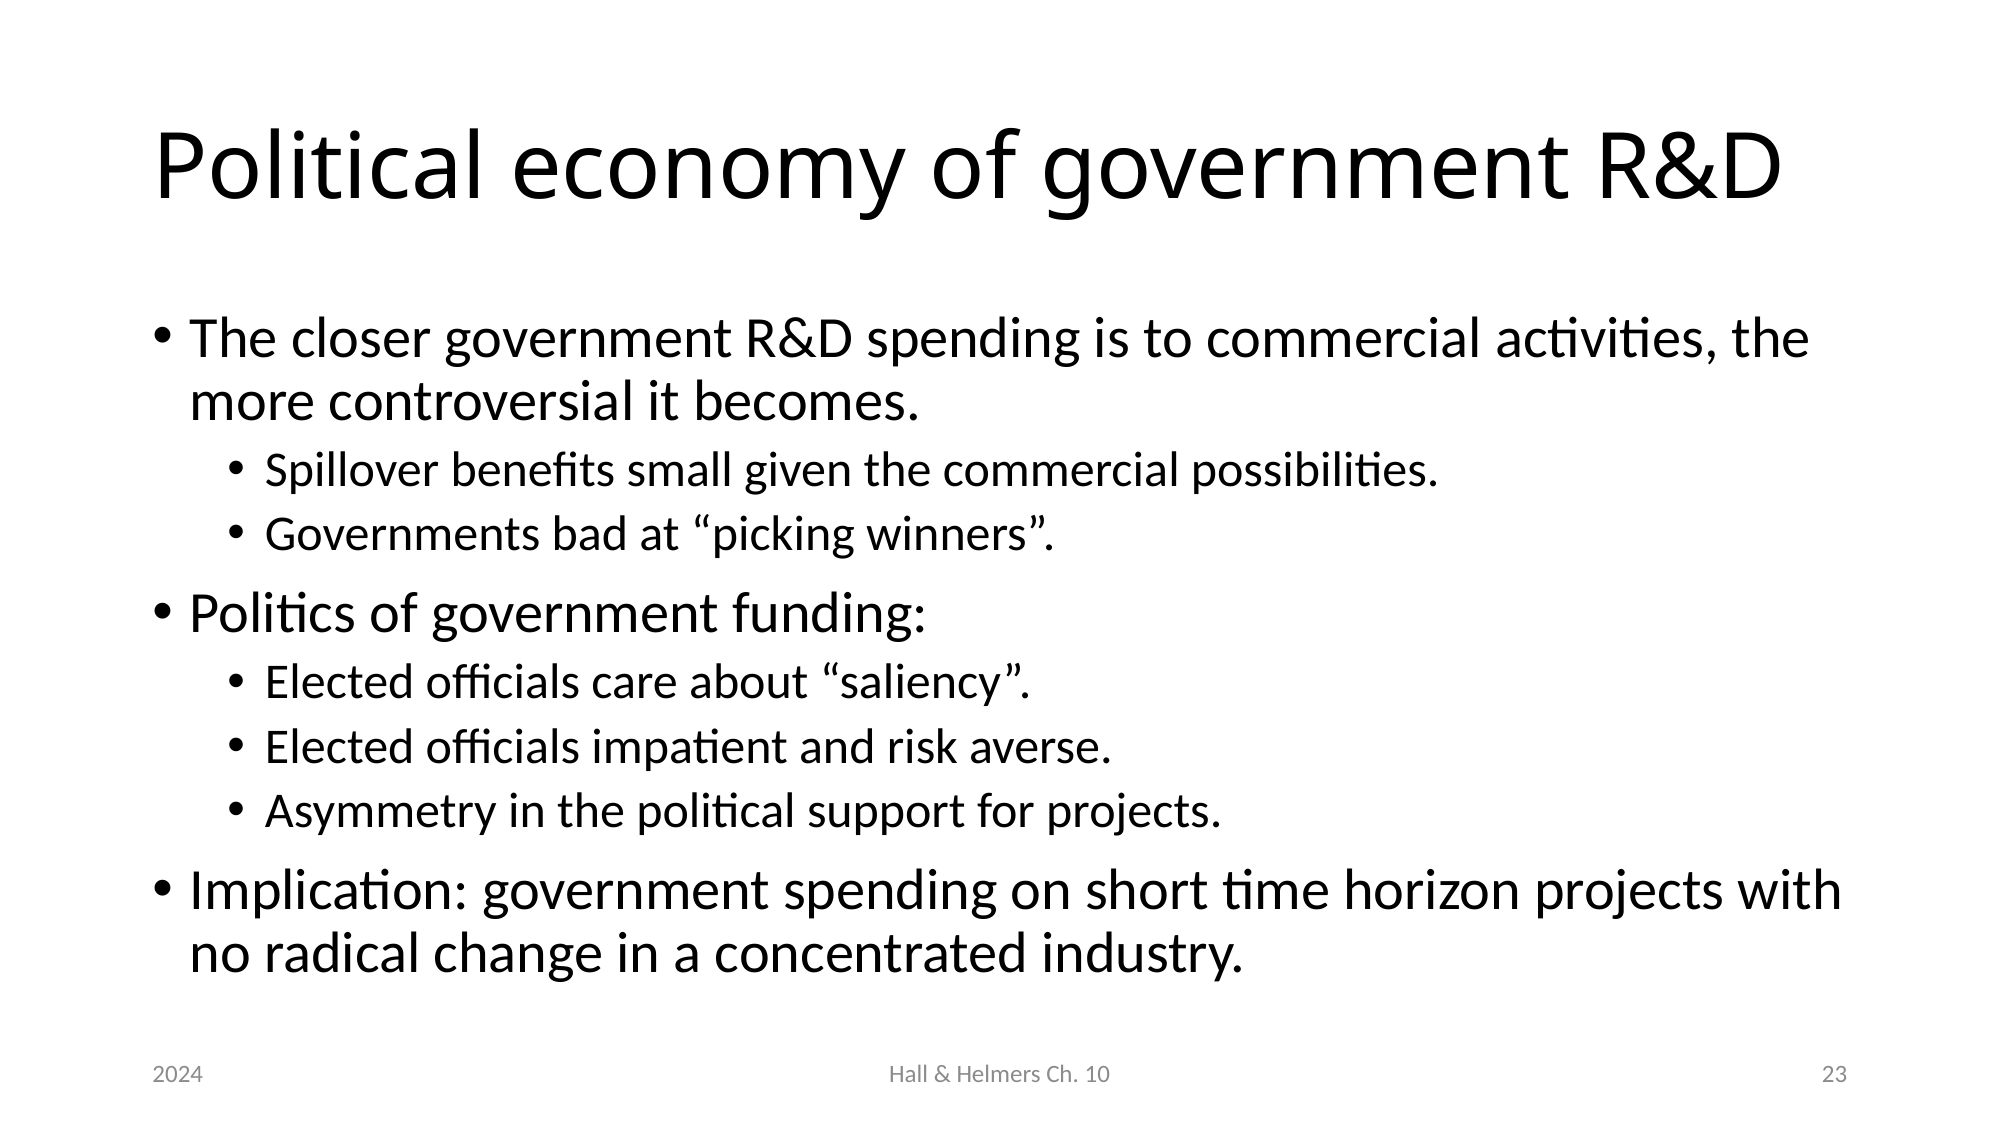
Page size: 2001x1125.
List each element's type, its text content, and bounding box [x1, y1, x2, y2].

title Political economy of government R&D [137, 59, 1863, 278]
slide_number 2024 [137, 1042, 588, 1103]
footer Hall & Helmers Ch. 10 [662, 1042, 1338, 1103]
slide_number 23 [1412, 1042, 1863, 1103]
list The closer government R&D spending is to commercial activities, the more controversial it becomes. Spillover benefits small given the commercial possibilities. Governments bad at “picking winners”. Politics of government funding: Elected officials care about “saliency”. Elected officials impatient and risk averse. Asymmetry in the political support for projects. Implication: government spending on short time horizon projects with no radical change in a concentrated industry. [137, 299, 1863, 1014]
